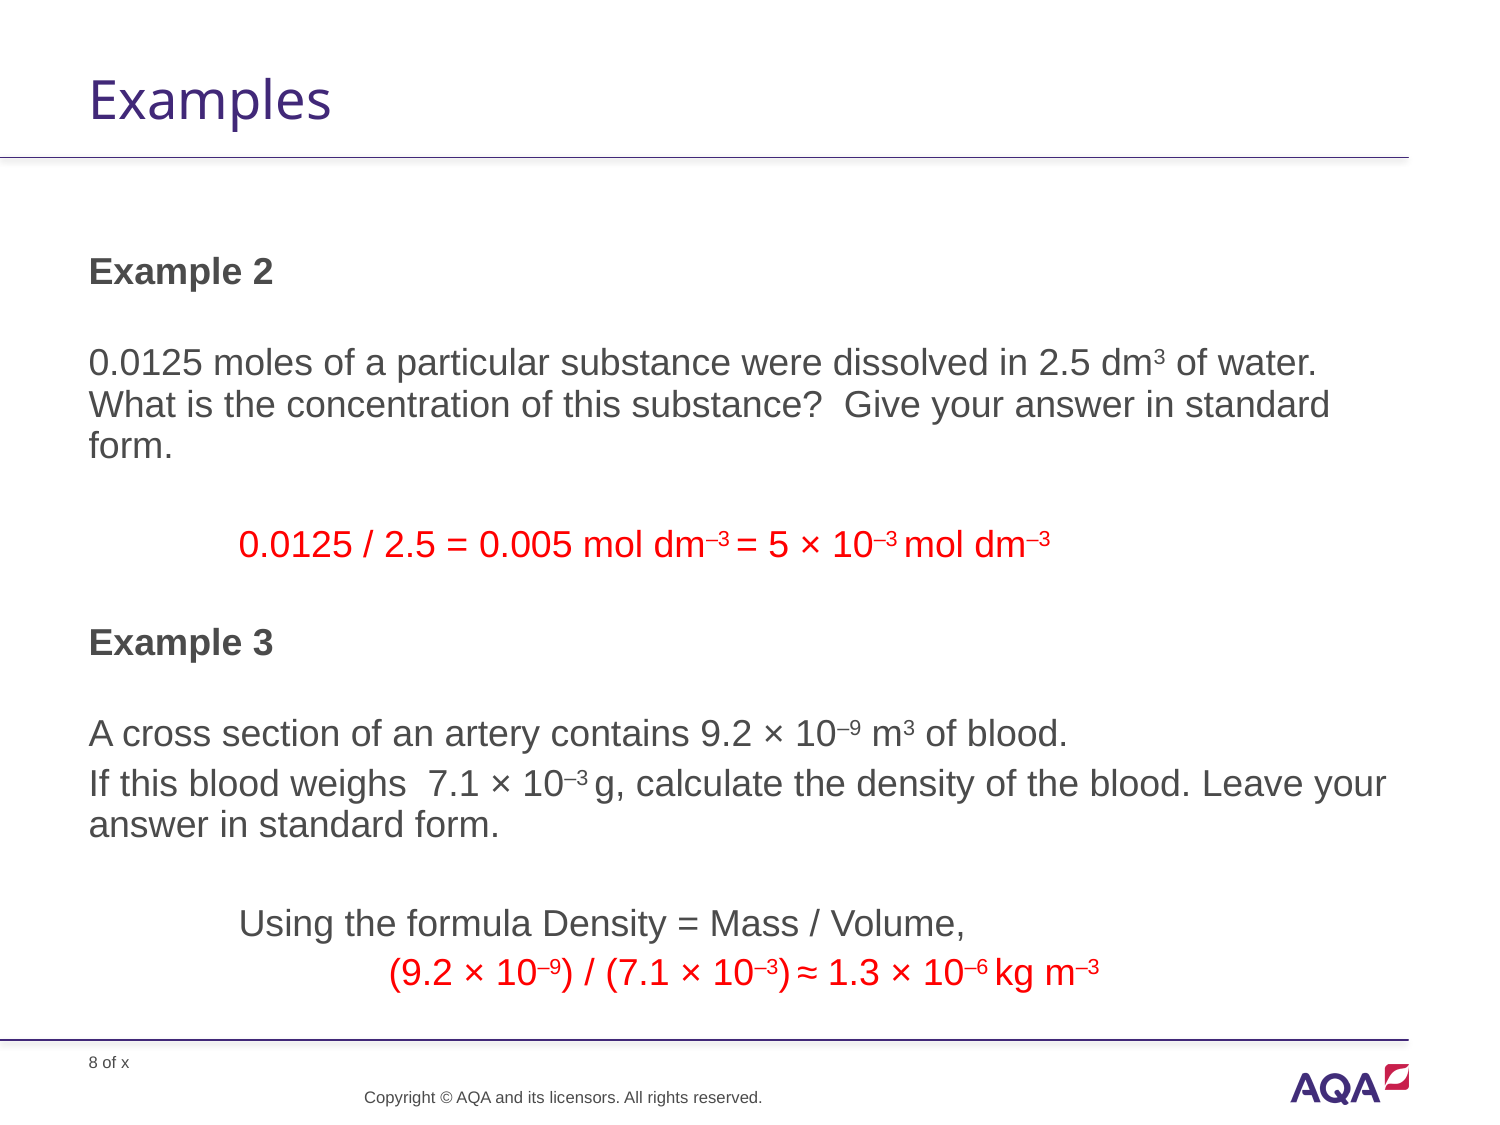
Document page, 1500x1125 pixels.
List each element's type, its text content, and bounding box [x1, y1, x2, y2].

title Examples [88, 72, 1409, 144]
picture [1290, 1064, 1409, 1105]
footer Copyright © AQA and its licensors. All rights reserved. [324, 1085, 764, 1125]
list Example 2 0.0125 moles of a particular substance were dissolved in 2.5 dm3 of water. What is the concentration of this substance? Give your answer in standard form. 0.0125 / 2.5 = 0.005 mol dm–3 = 5 × 10–3 mol dm–3 Example 3 A cross section of an artery contains 9.2 × 10–9 m3 of blood. If this blood weighs 7.1 × 10–3 g, calculate the density of the blood. Leave your answer in standard form. Using the formula Density = Mass / Volume, (9.2 × 10–9) / (7.1 × 10–3) ≈ 1.3 × 10–6 kg m–3 [88, 249, 1409, 1007]
